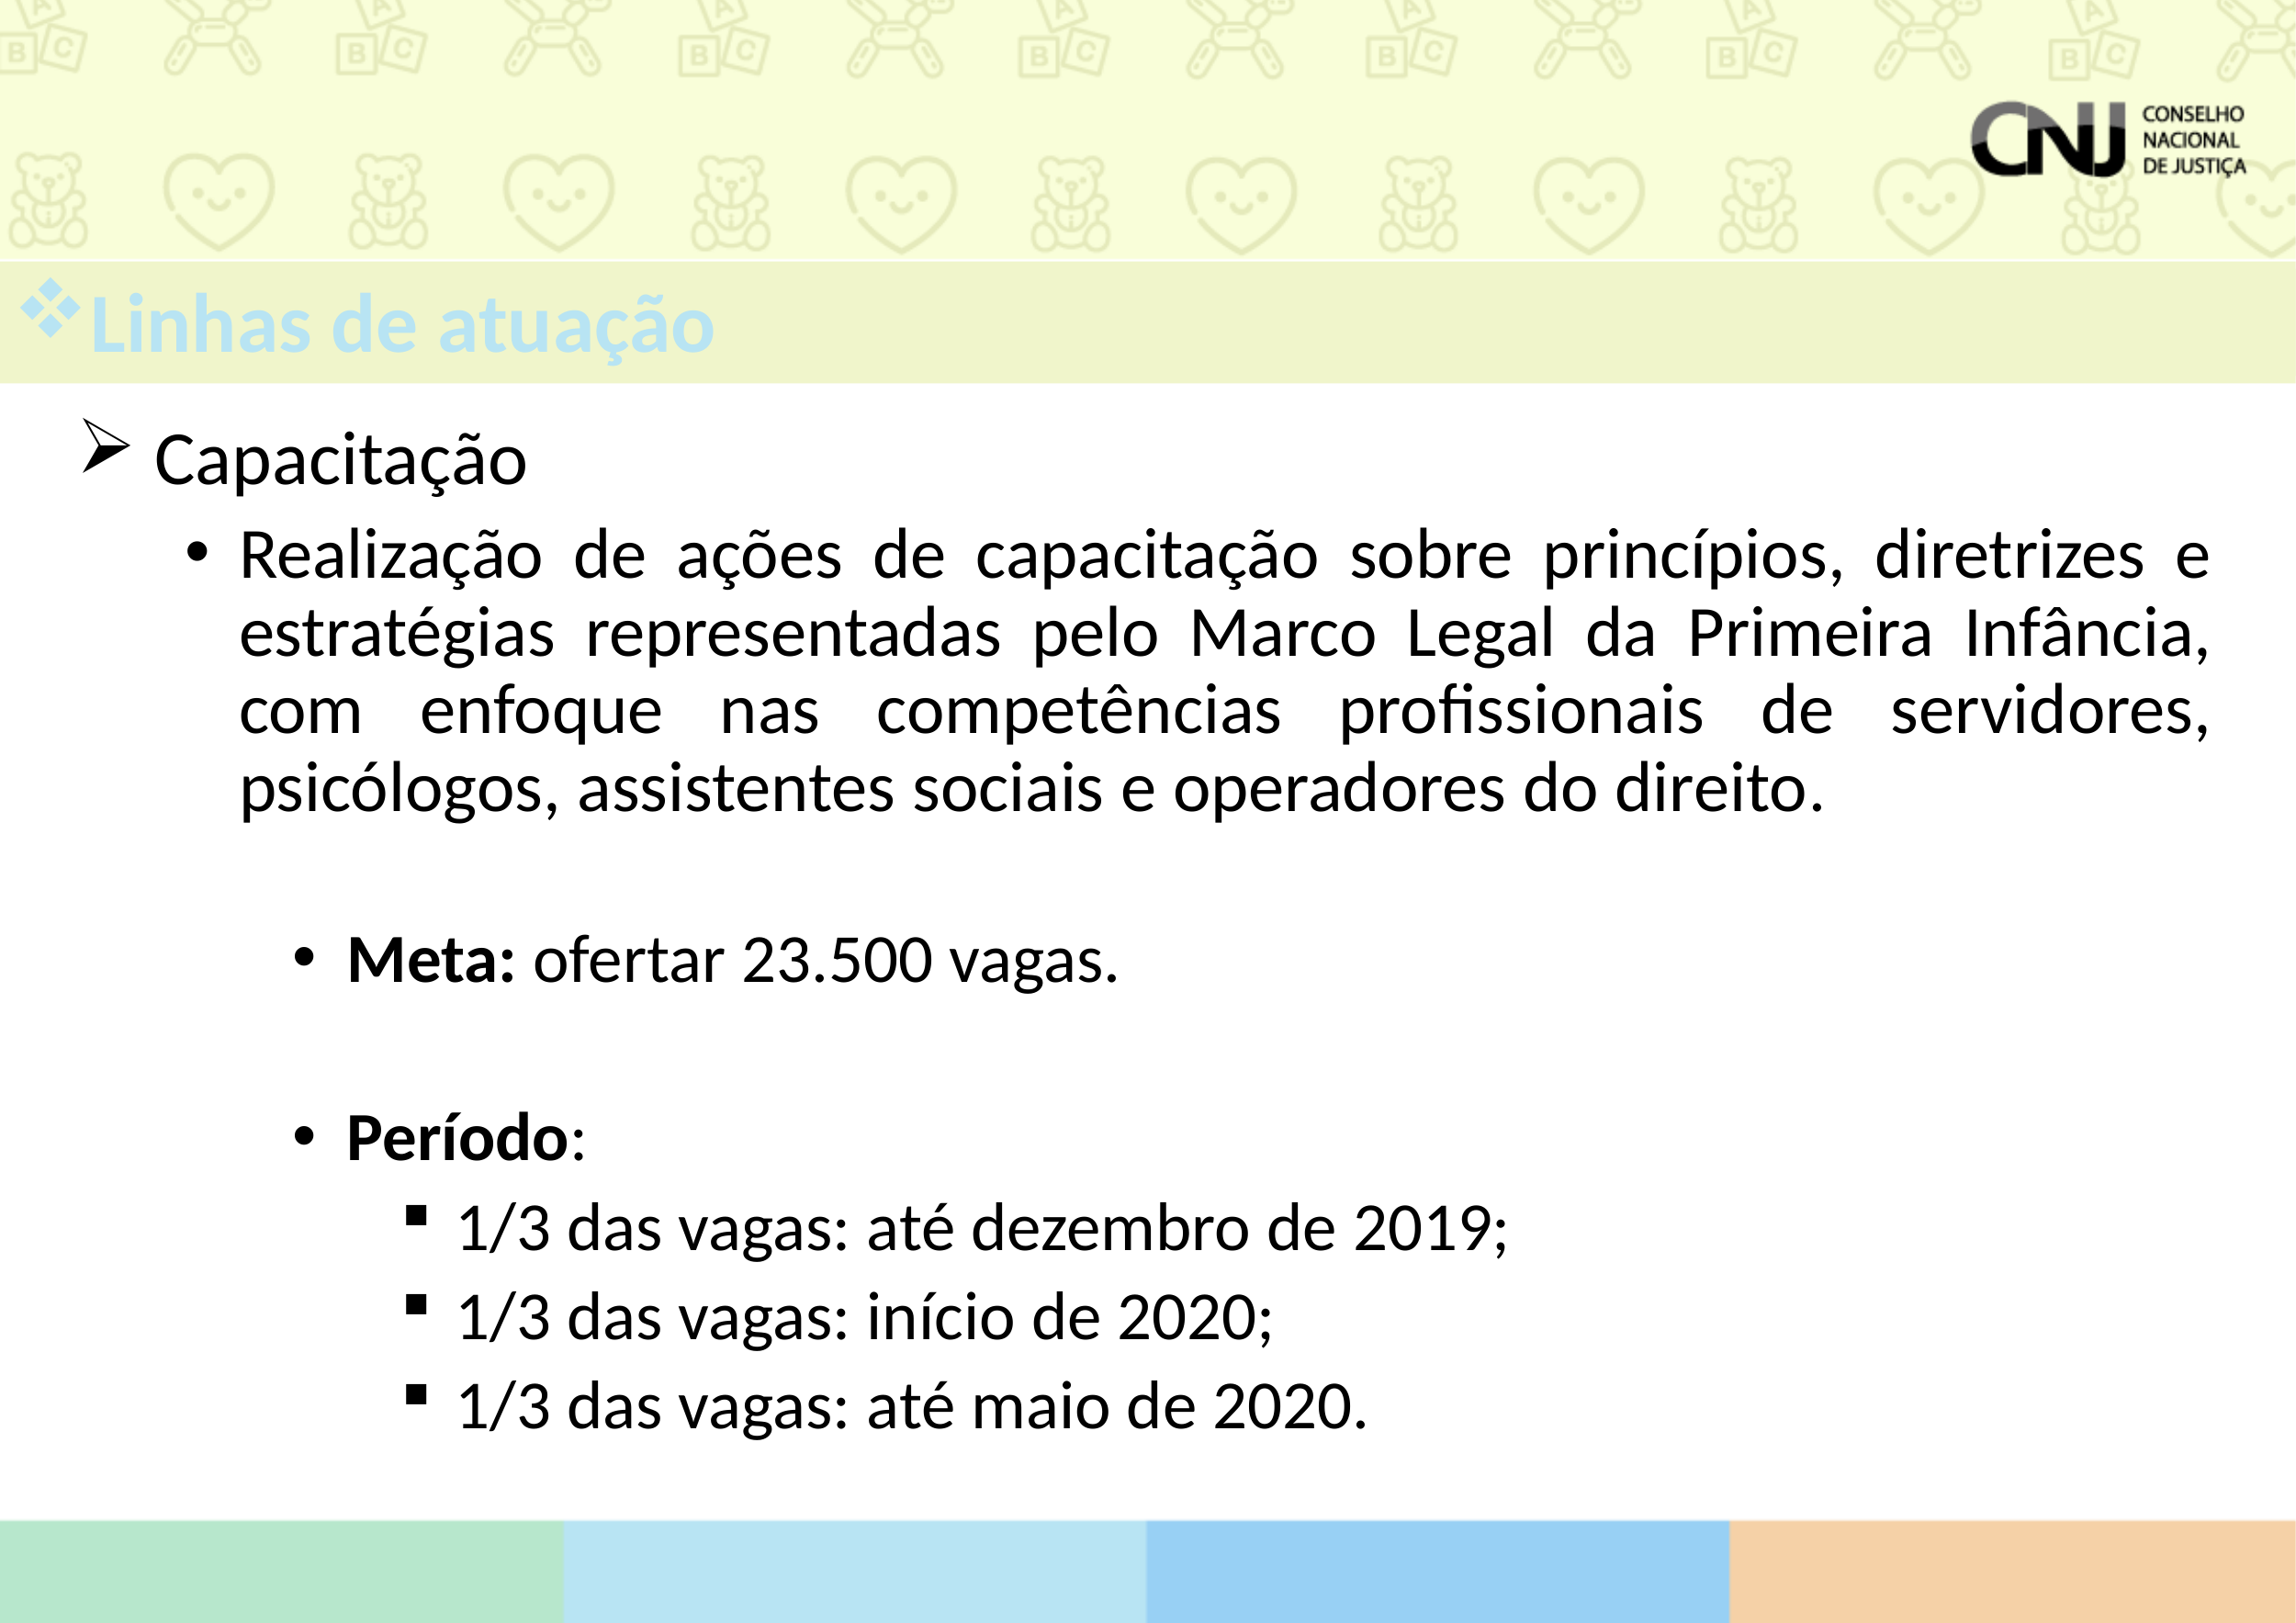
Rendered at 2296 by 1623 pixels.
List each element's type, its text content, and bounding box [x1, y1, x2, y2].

list Capacitação Realização de ações de capacitação sobre princípios, diretrizes e estratégias representadas pelo Marco Legal da Primeira Infância, com enfoque nas competências profissionais de servidores, psicólogos, assistentes sociais e operadores do direito. Meta: ofertar 23.500 vagas. Período: 1/3 das vagas: até dezembro de 2019; 1/3 das vagas: início de 2020; 1/3 das vagas: até maio de 2020. [62, 411, 2227, 1498]
text_box Linhas de atuação [0, 261, 2296, 377]
picture [0, 0, 2296, 261]
text_box Seminários Regionais e Nacional [0, 377, 2296, 384]
picture [0, 384, 2296, 1623]
